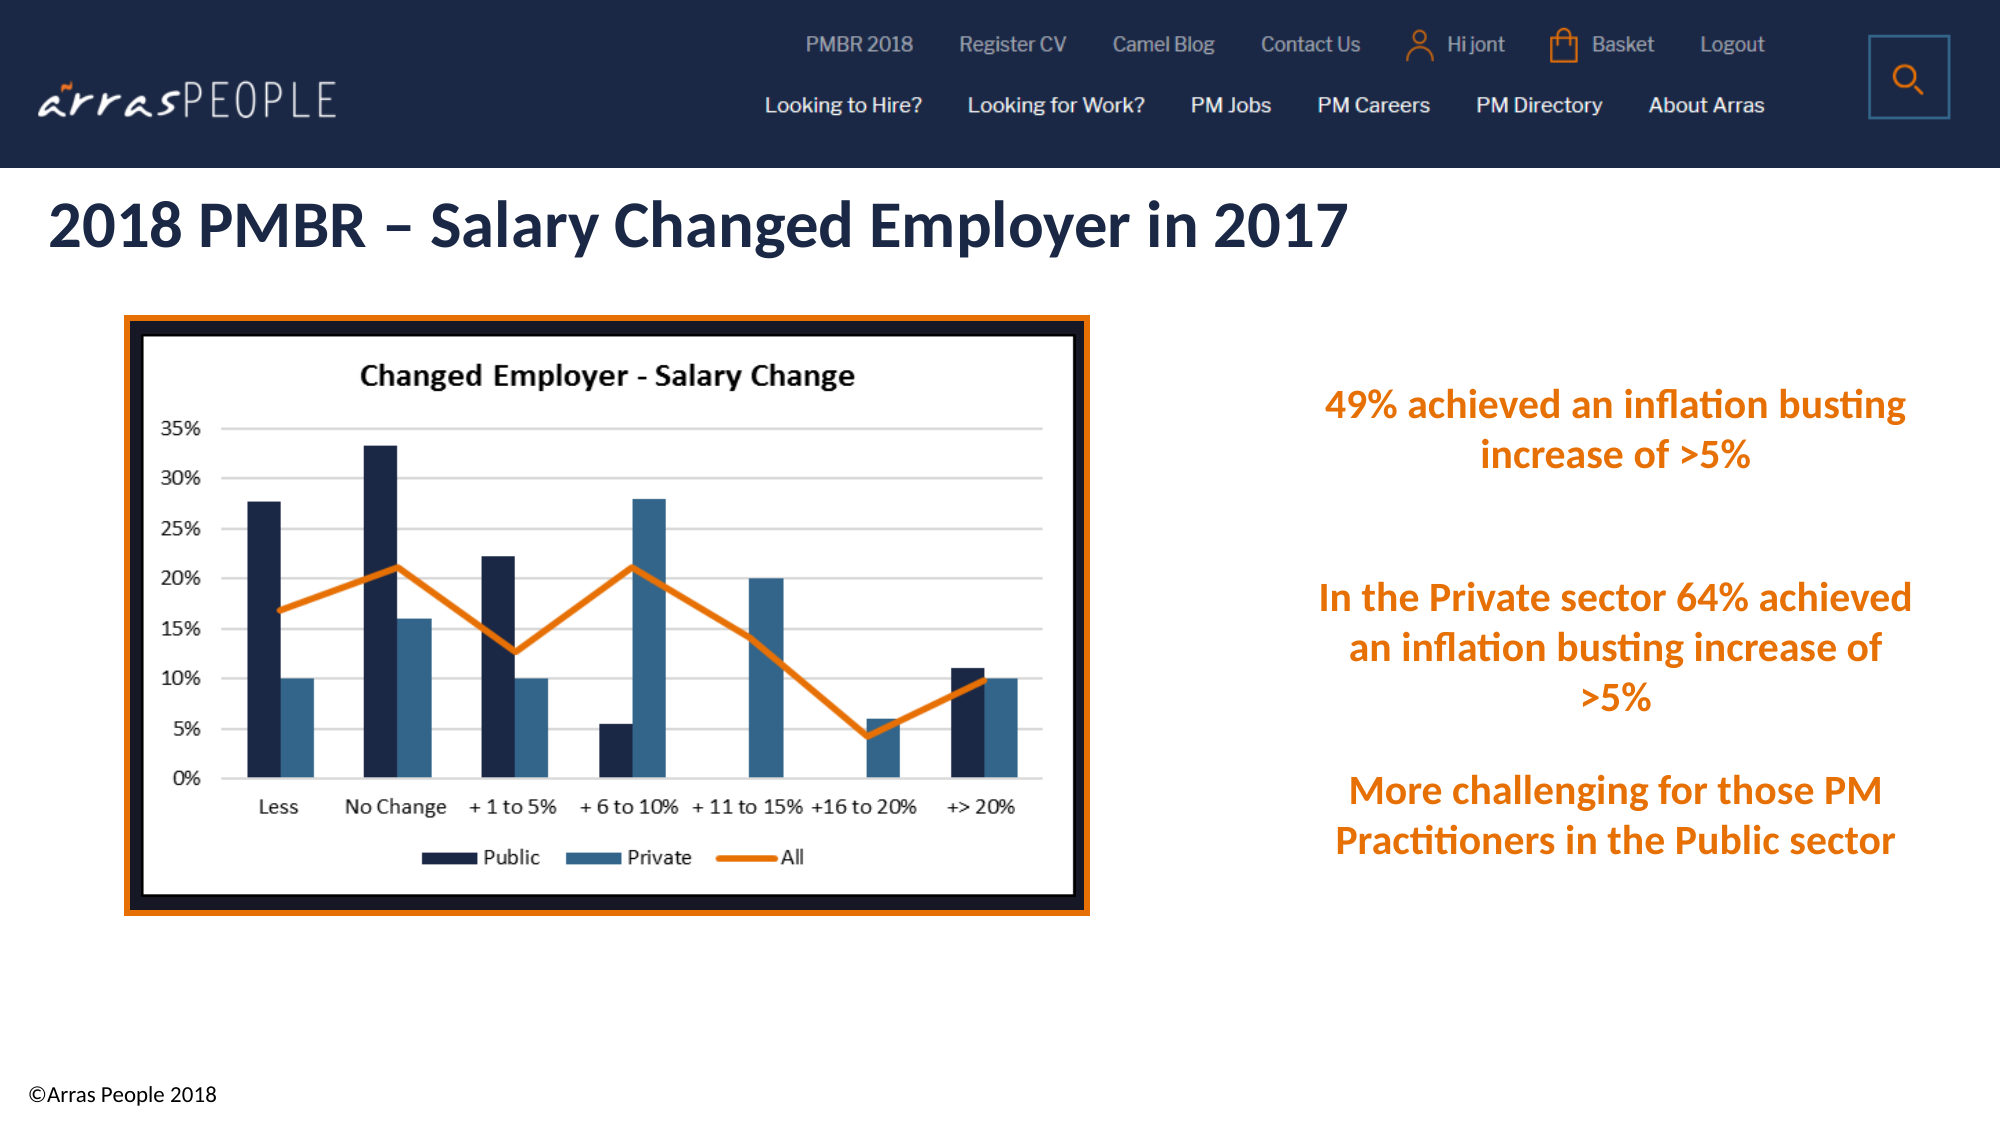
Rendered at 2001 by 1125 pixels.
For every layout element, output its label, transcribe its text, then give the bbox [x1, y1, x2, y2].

text_box 49% achieved an inflation busting increase of >5% [1297, 369, 1935, 484]
text_box 2018 PMBR – Salary Changed Employer in 2017 [33, 173, 1365, 268]
text_box [126, 317, 1088, 914]
text_box More challenging for those PM Practitioners in the Public sector [1294, 778, 1938, 871]
text_box In the Private sector 64% achieved an inflation busting increase of >5% [1294, 562, 1938, 778]
picture [0, 0, 2000, 168]
picture [141, 333, 1076, 897]
